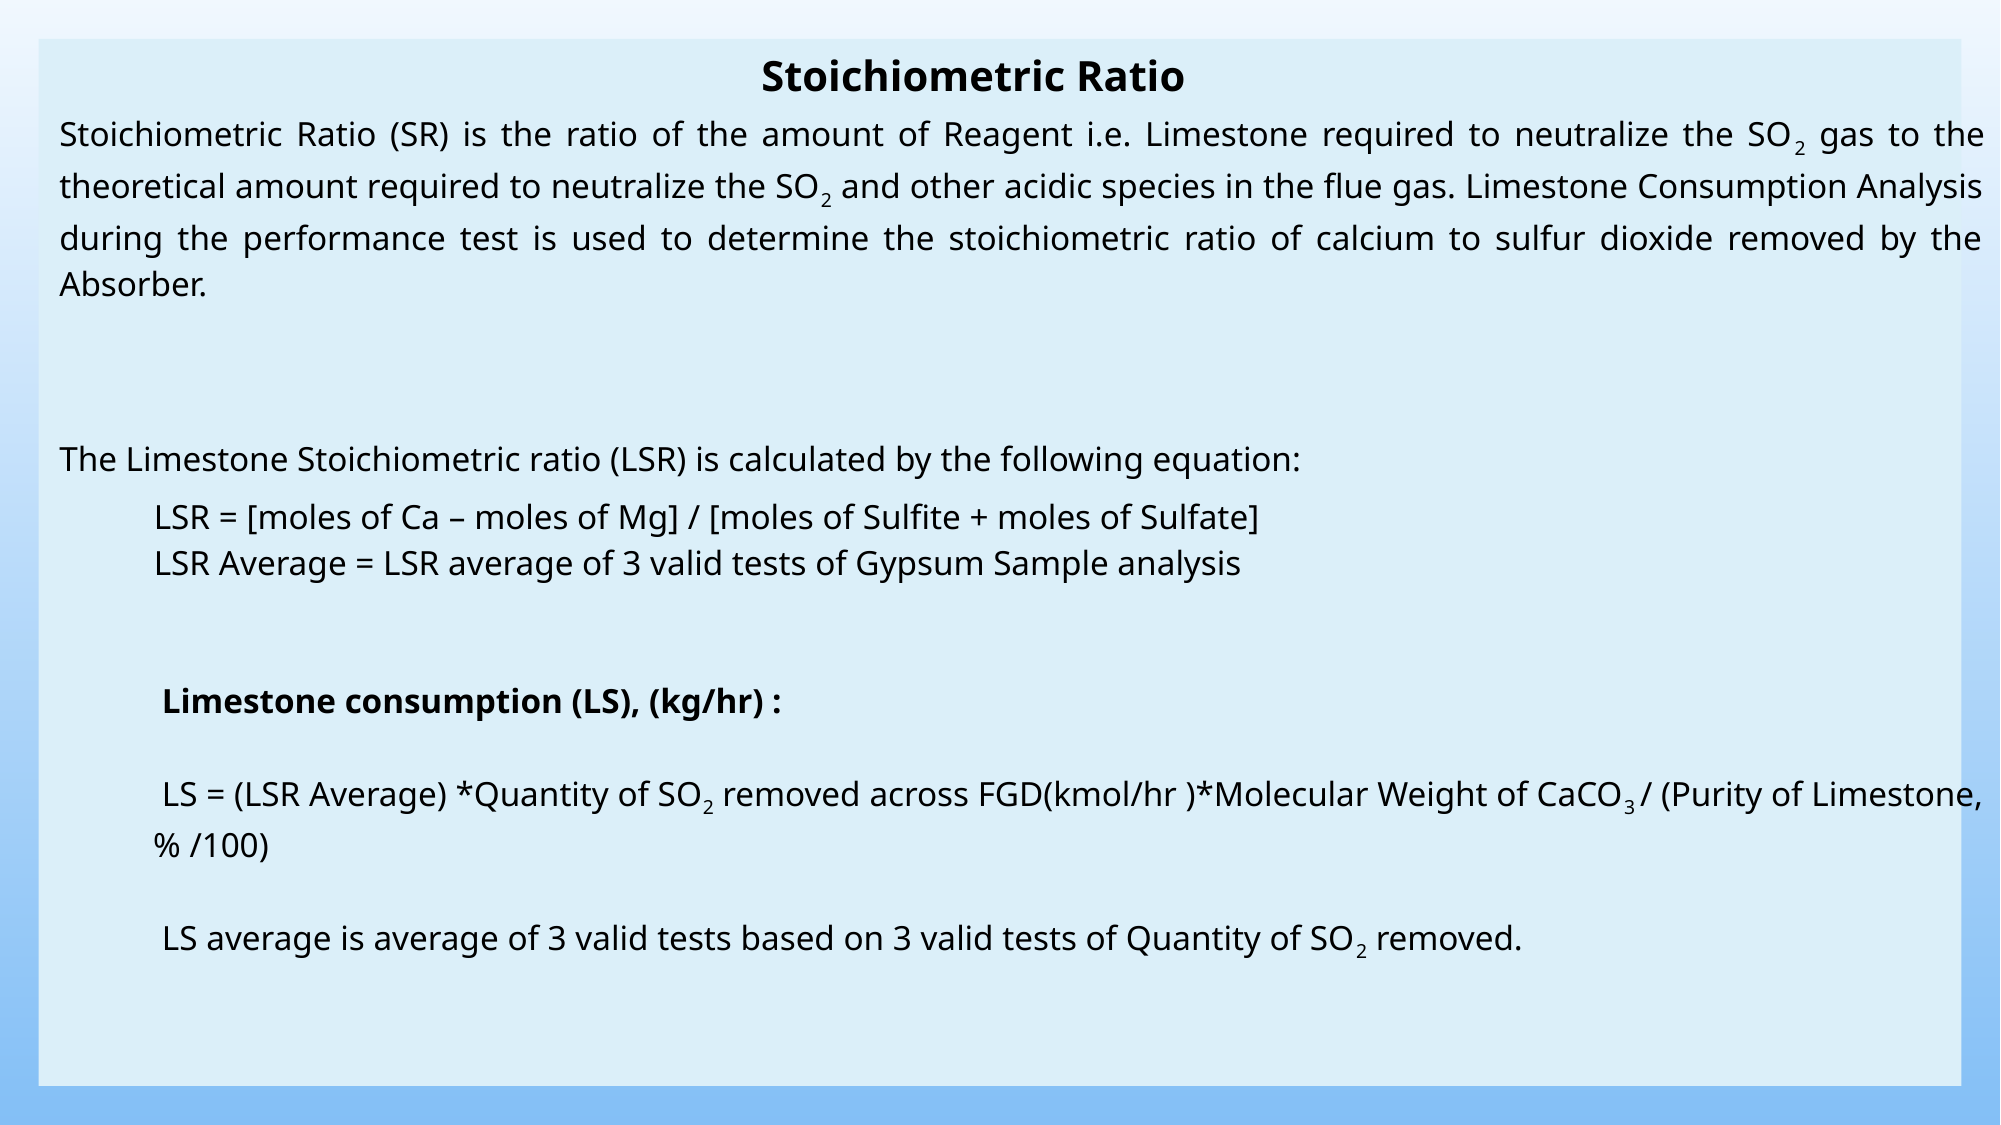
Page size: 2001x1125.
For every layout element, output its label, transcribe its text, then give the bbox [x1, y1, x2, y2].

text_box Stoichiometric Ratio [478, 34, 1479, 108]
text_box Stoichiometric Ratio (SR) is the ratio of the amount of Reagent i.e. Limestone required to neutralize the SO2 gas to the theoretical amount required to neutralize the SO2 and other acidic species in the flue gas. Limestone Consumption Analysis during the performance test is used to determine the stoichiometric ratio of calcium to sulfur dioxide removed by the Absorber. The Limestone Stoichiometric ratio (LSR) is calculated by the following equation: LSR = [moles of Ca – moles of Mg] / [moles of Sulfite + moles of Sulfate] LSR Average = LSR average of 3 valid tests of Gypsum Sample analysis Limestone consumption (LS), (kg/hr) : LS = (LSR Average) *Quantity of SO2 removed across FGD(kmol/hr )*Molecular Weight of CaCO3 / (Purity of Limestone, % /100) LS average is average of 3 valid tests based on 3 valid tests of Quantity of SO2 removed. [44, 99, 2000, 1062]
